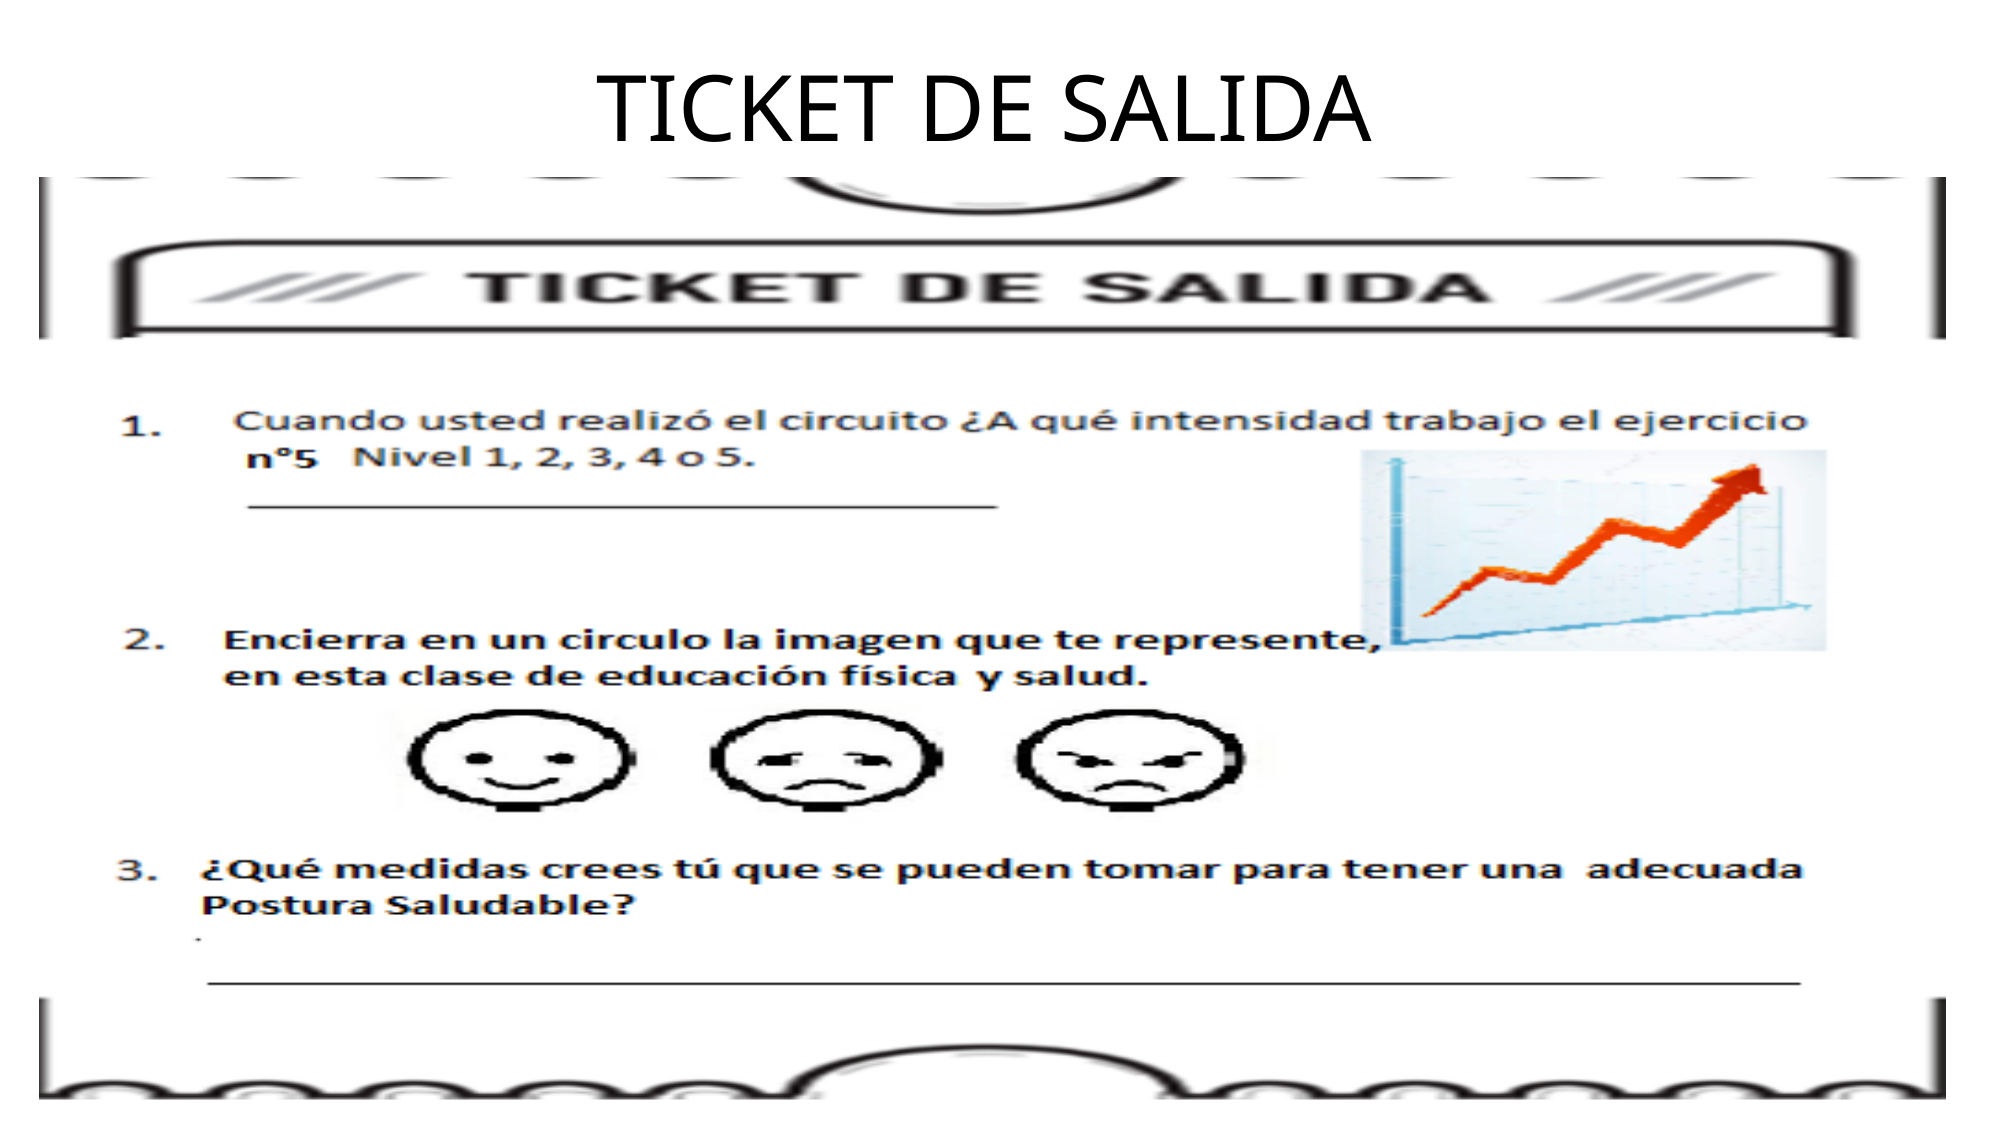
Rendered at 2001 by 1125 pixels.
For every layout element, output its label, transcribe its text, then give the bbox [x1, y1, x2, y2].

picture [39, 177, 1946, 1104]
title TICKET DE SALIDA [121, 3, 1847, 177]
